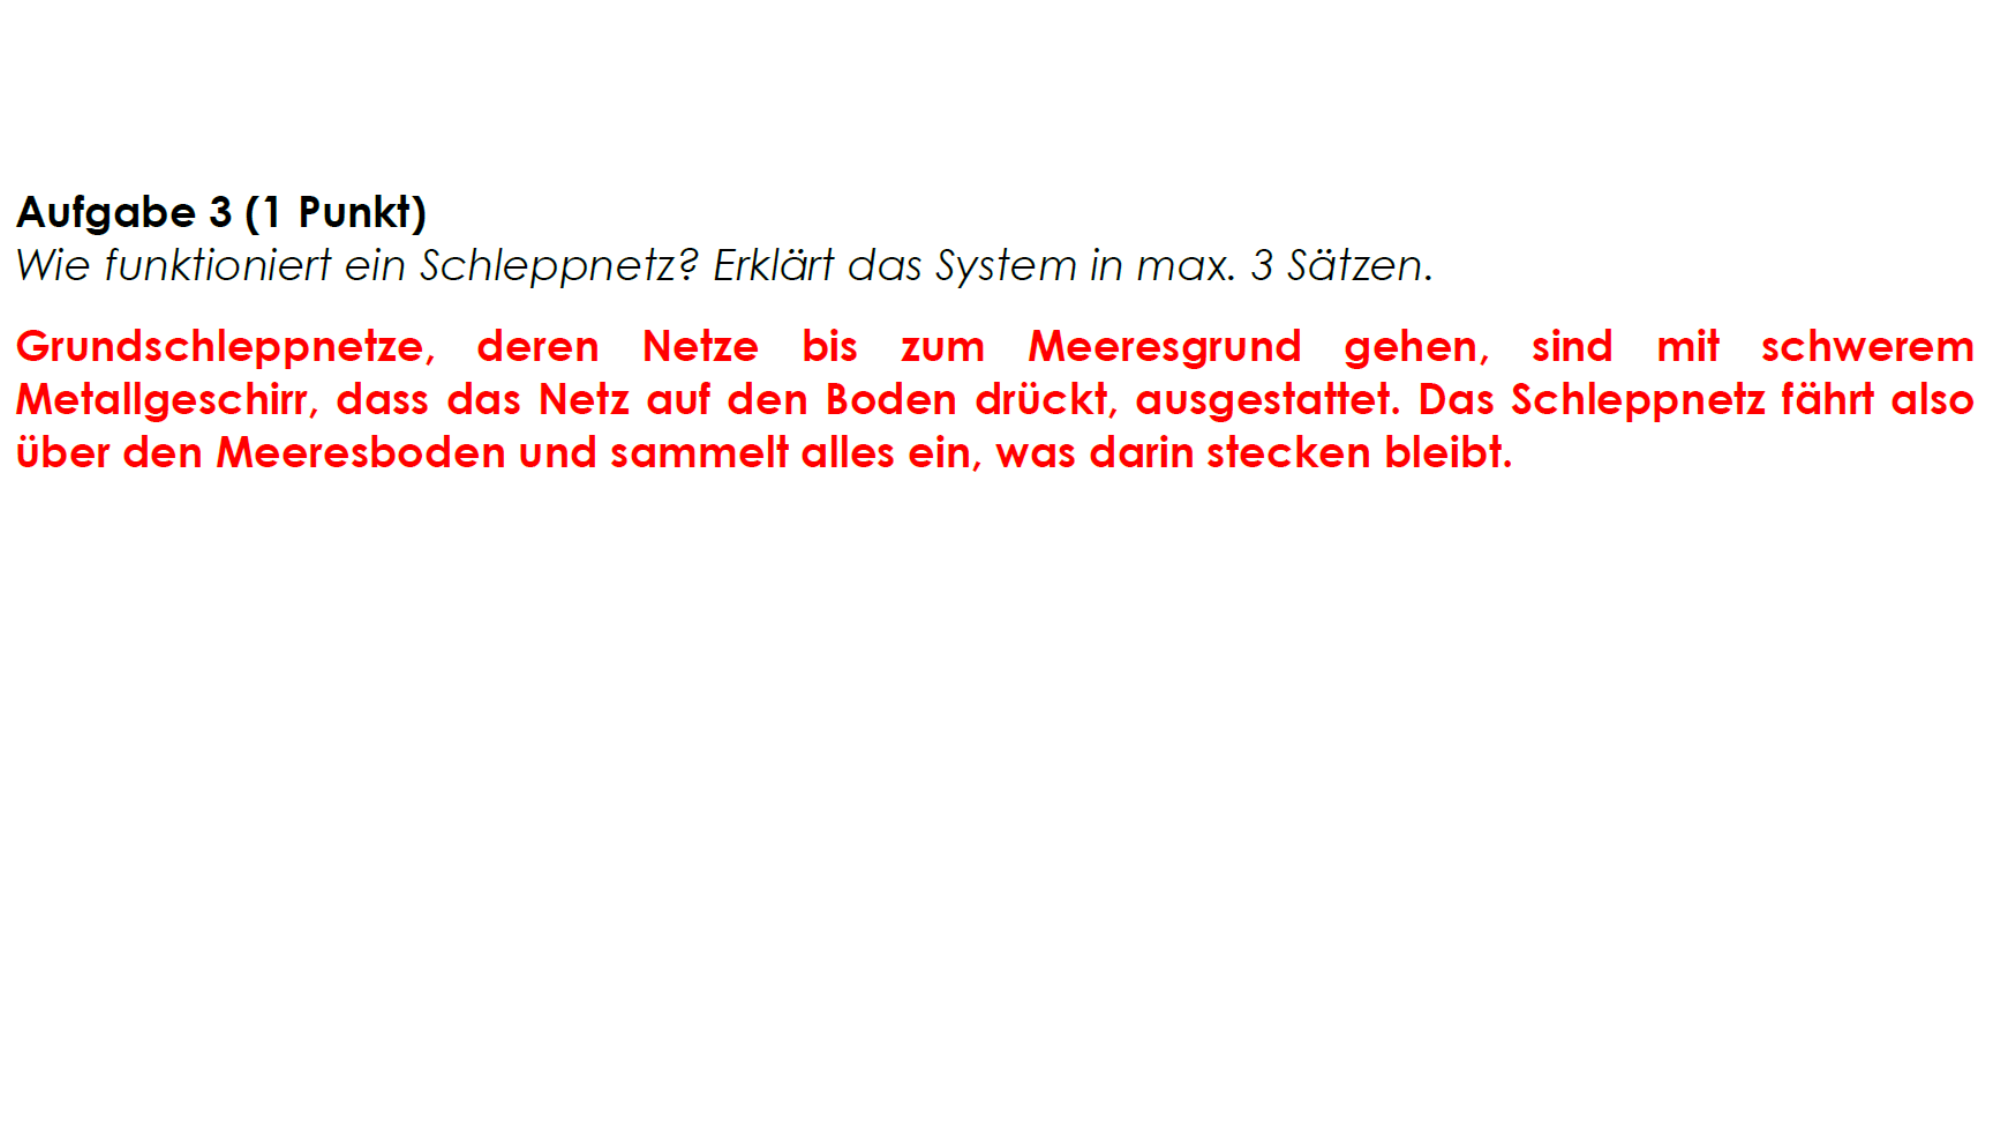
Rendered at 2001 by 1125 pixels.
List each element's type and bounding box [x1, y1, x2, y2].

picture [0, 174, 2000, 512]
